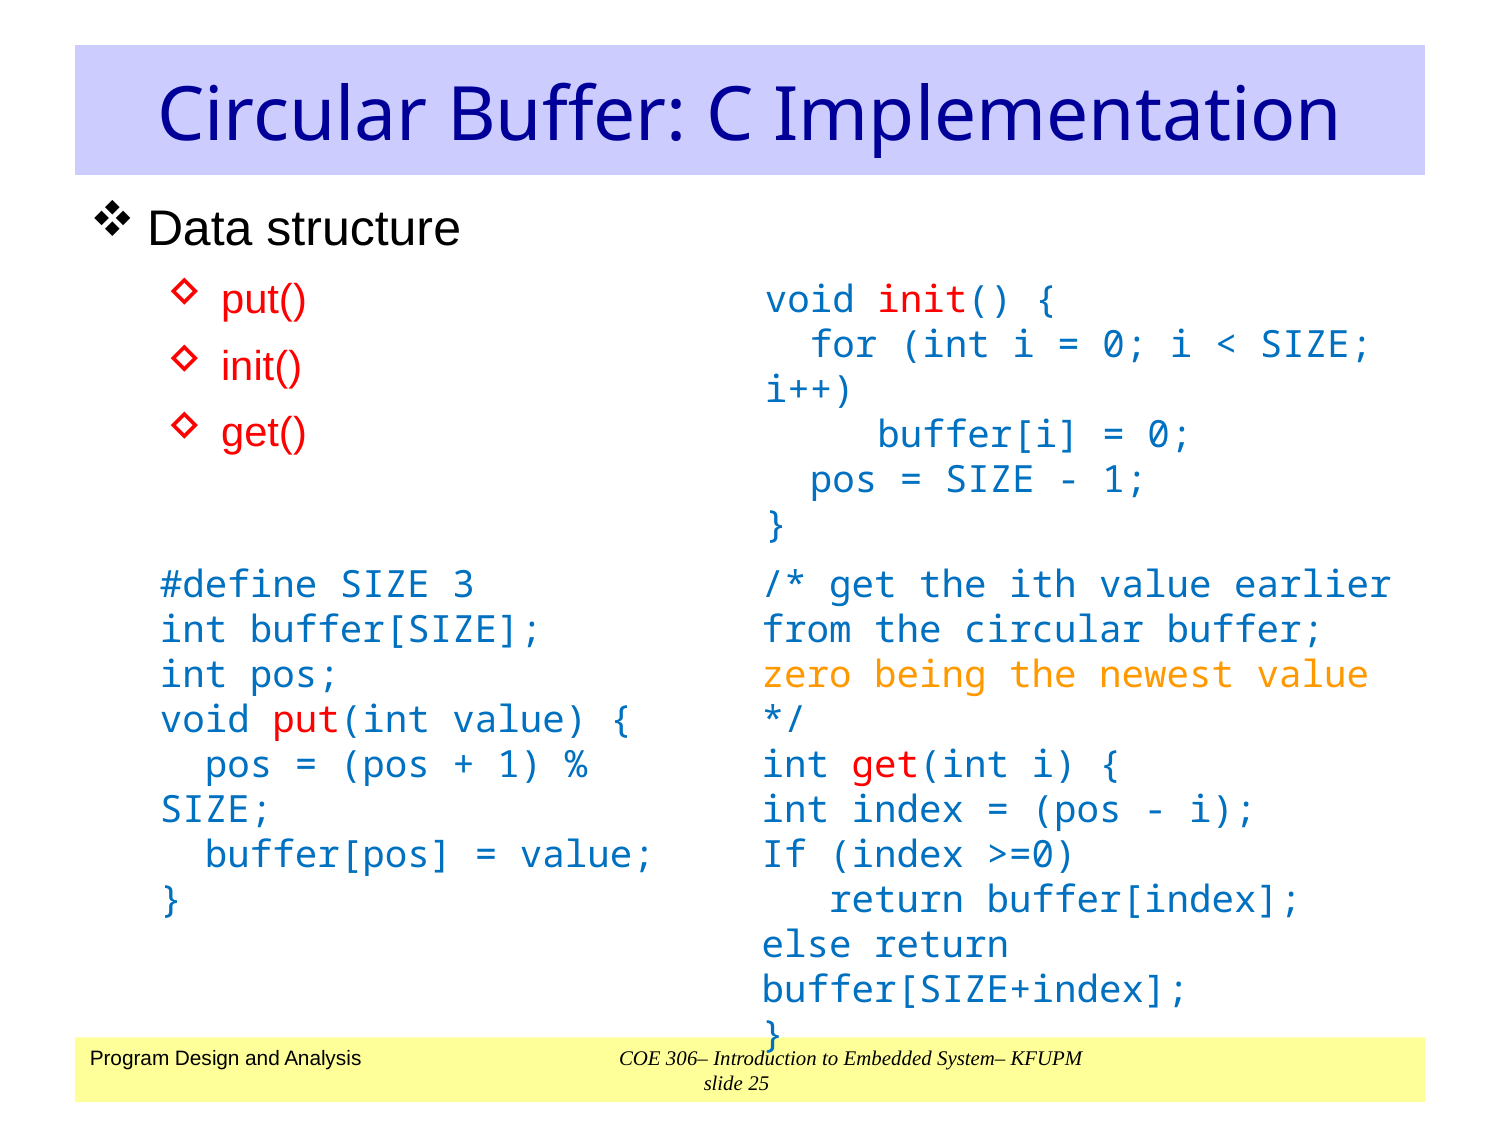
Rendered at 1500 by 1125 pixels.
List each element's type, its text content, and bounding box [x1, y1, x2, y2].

title Circular Buffer: C Implementation [75, 45, 1425, 175]
text_box /* get the ith value earlier from the circular buffer; zero being the newest value */ int get(int i) { int index = (pos - i); If (index >=0) return buffer[index]; else return buffer[SIZE+index]; } [746, 552, 1431, 1063]
text_box #define SIZE 3 int buffer[SIZE]; int pos; void put(int value) { pos = (pos + 1) % SIZE; buffer[pos] = value; } [145, 552, 713, 928]
list Data structure put() init() get() [75, 187, 1425, 1032]
text_box void init() { for (int i = 0; i < SIZE; i++) buffer[i] = 0; pos = SIZE - 1; } [750, 267, 1443, 553]
